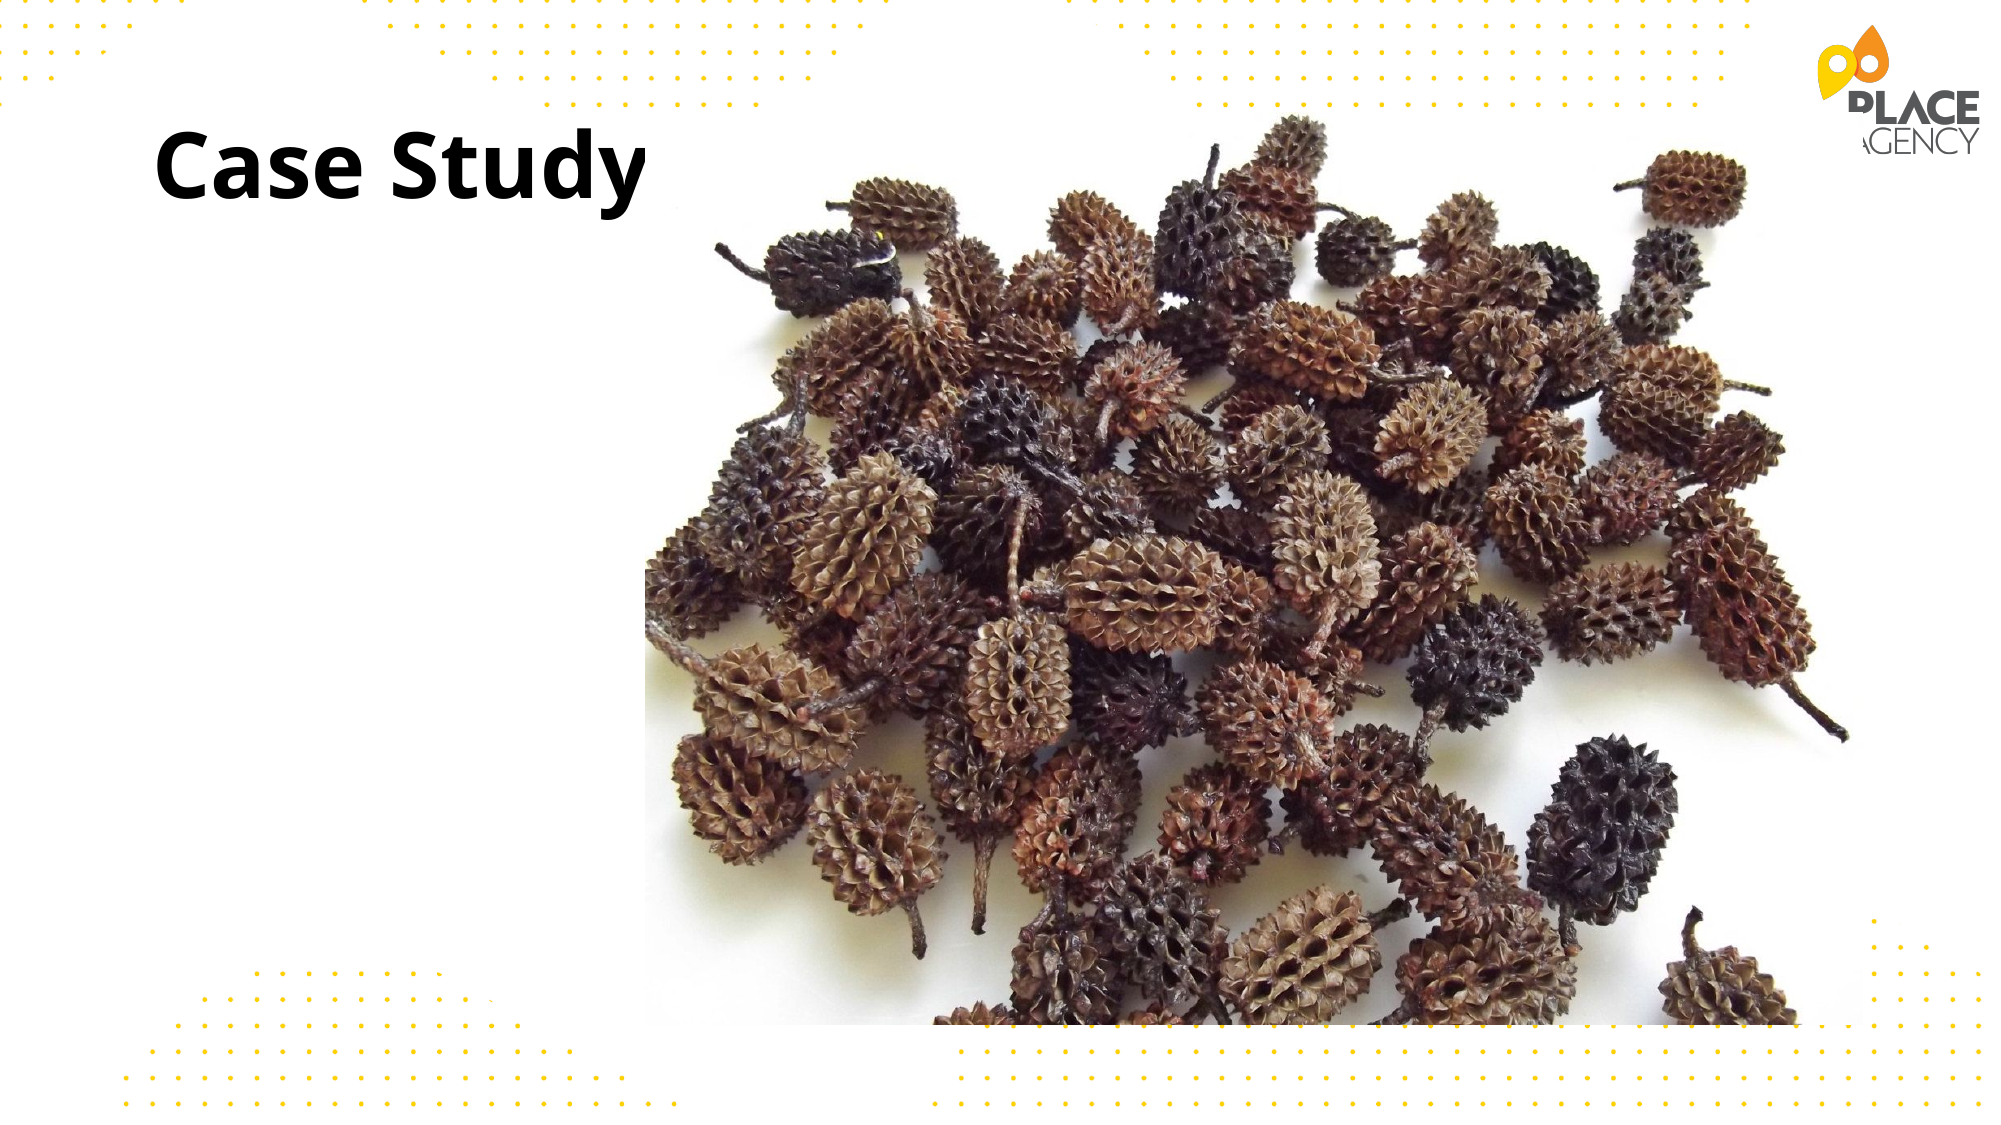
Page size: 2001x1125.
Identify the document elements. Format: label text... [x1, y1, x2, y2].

picture [0, 0, 2000, 1125]
title Case Study [137, 59, 1863, 278]
